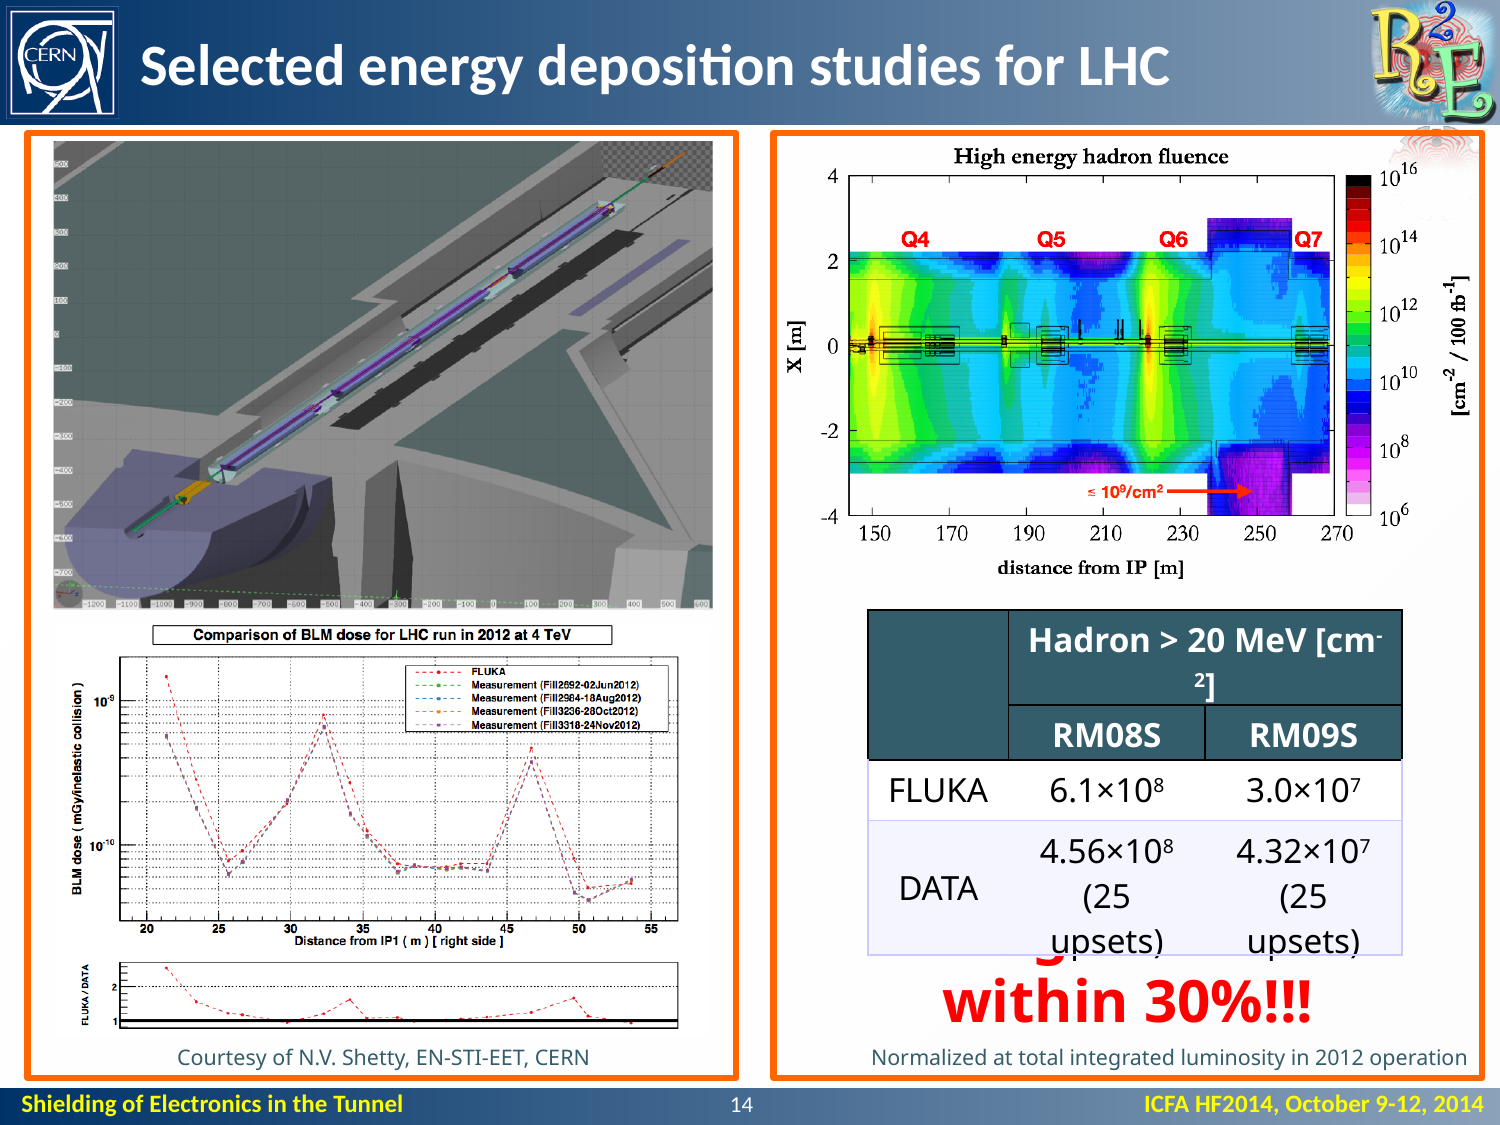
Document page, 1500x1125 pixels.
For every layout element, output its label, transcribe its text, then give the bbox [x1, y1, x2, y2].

slide_number 14 [714, 1090, 786, 1125]
table_cell RM08S [1009, 706, 1204, 759]
title Selected energy deposition studies for LHC [124, 0, 1376, 126]
table_cell DATA [869, 821, 1008, 954]
table_cell RM09S [1206, 706, 1401, 759]
table_cell FLUKA [869, 761, 1008, 820]
table_cell 4.56×108 (25 upsets) [1008, 821, 1205, 954]
table_cell 6.1×108 [1008, 761, 1205, 820]
table_header Hadron > 20 MeV [cm-2] [1009, 652, 1401, 704]
table_header [869, 652, 1008, 759]
table_cell 3.0×107 [1205, 761, 1401, 820]
table_cell 4.32×107 (25 upsets) [1205, 821, 1401, 954]
picture [6, 6, 119, 119]
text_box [27, 132, 737, 1079]
picture [779, 0, 1500, 644]
text_box [772, 131, 1484, 1080]
text_box Normalized at total integrated luminosity in 2012 operation [856, 1034, 1400, 1079]
